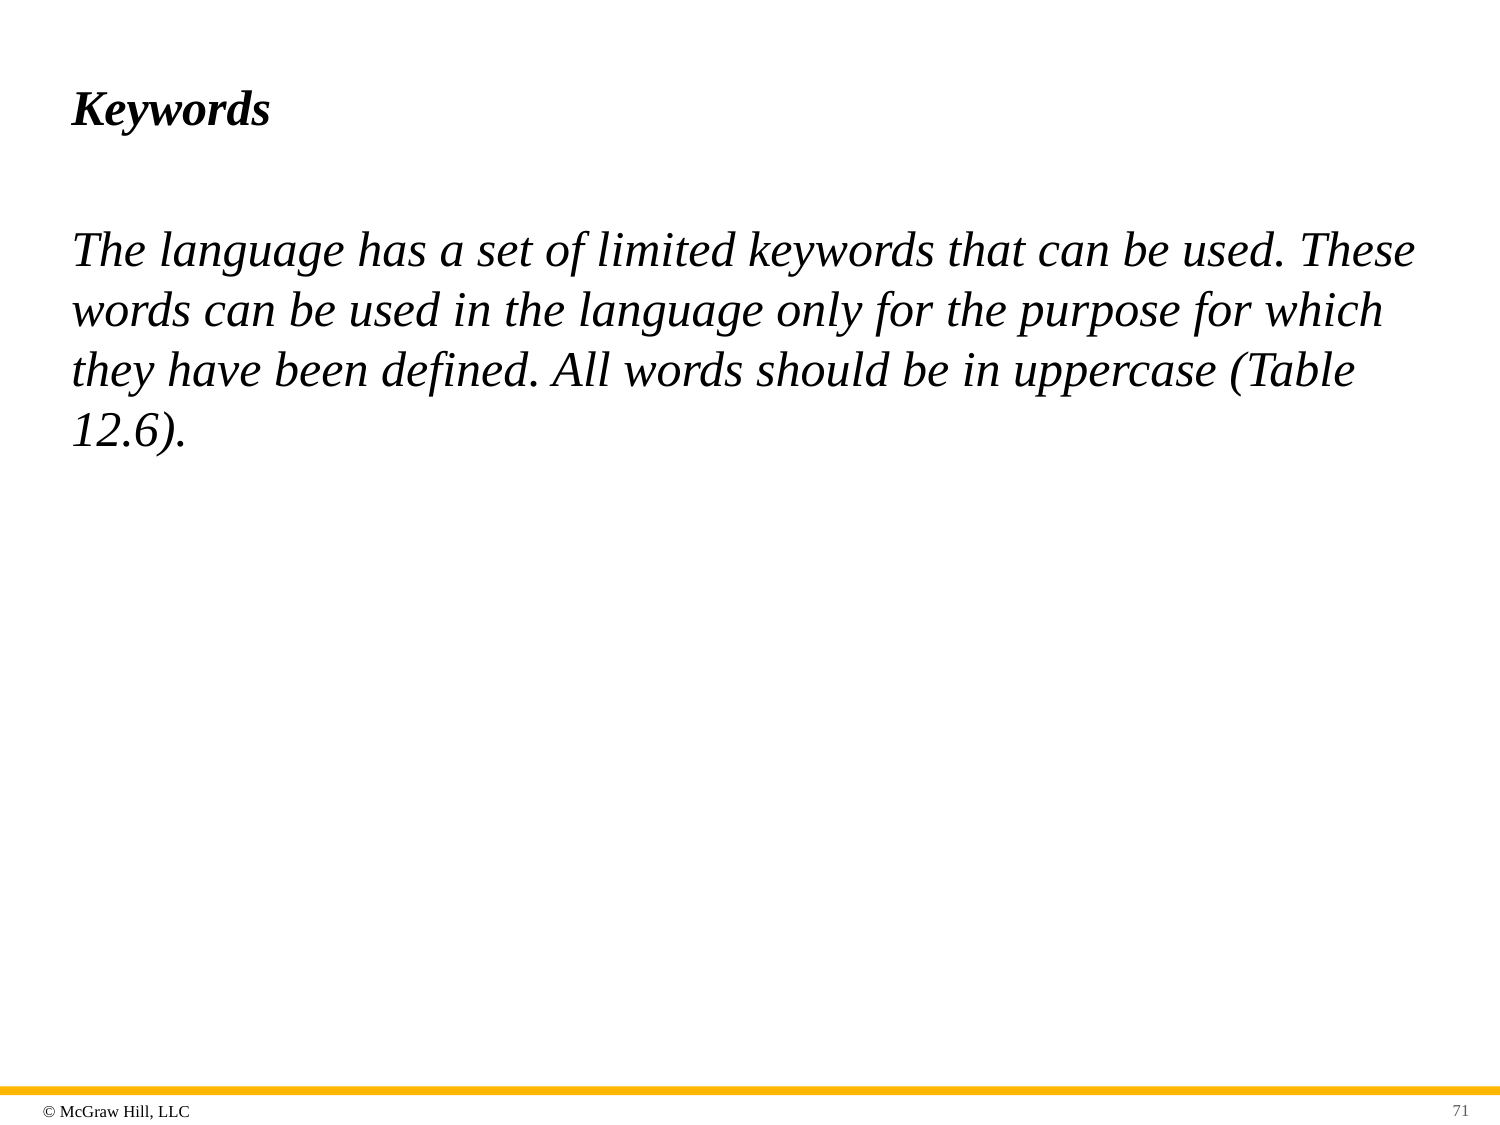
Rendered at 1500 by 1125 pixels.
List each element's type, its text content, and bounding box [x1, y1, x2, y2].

title Keywords [56, 50, 1444, 162]
slide_number 71 [1418, 1096, 1477, 1123]
list The language has a set of limited keywords that can be used. These words can be used in the language only for the purpose for which they have been defined. All words should be in uppercase (Table 12.6). [56, 209, 1444, 1056]
